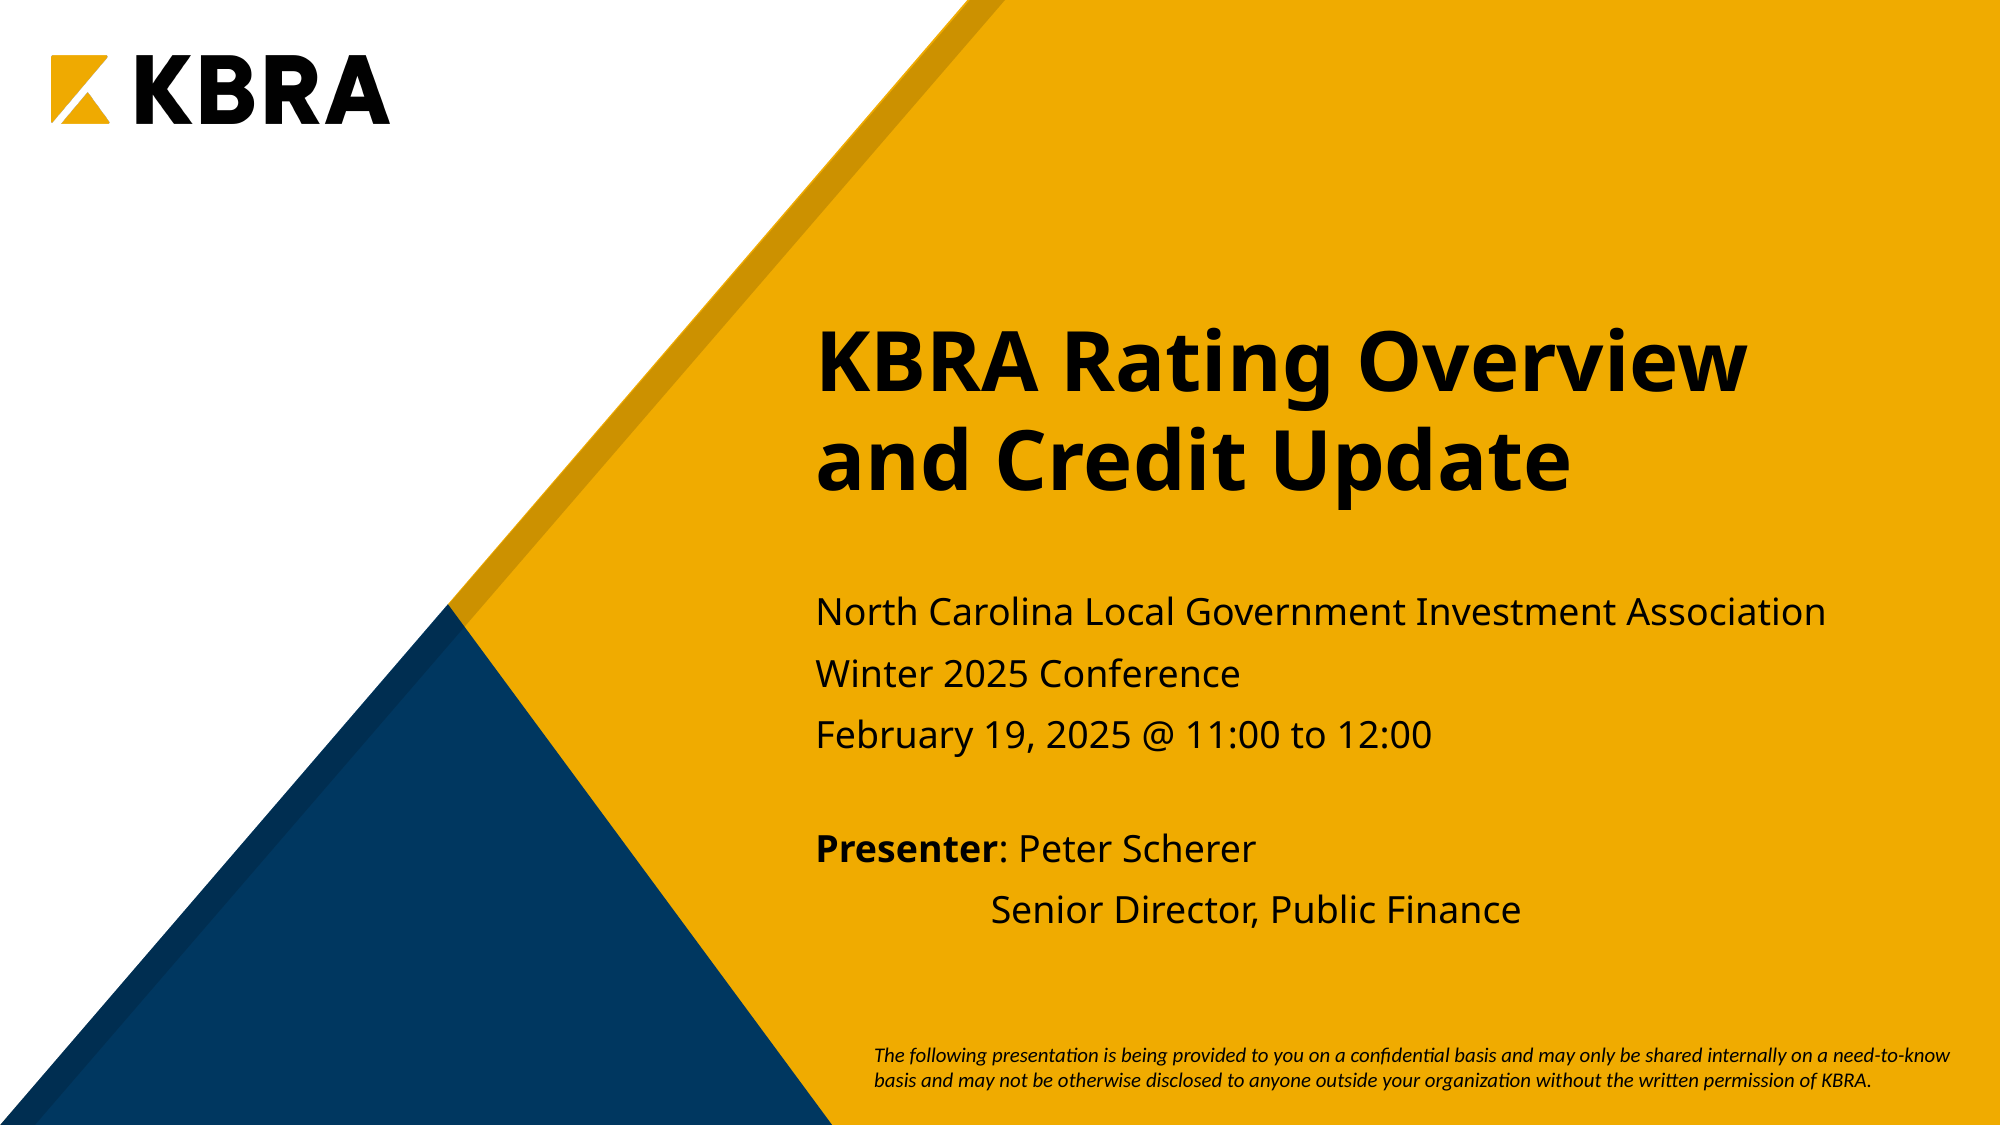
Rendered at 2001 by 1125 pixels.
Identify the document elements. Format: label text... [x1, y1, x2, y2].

text_box The following presentation is being provided to you on a confidential basis and may only be shared internally on a need-to-know basis and may not be otherwise disclosed to anyone outside your organization without the written permission of KBRA. [859, 1033, 2000, 1099]
picture [51, 55, 390, 124]
text_box North Carolina Local Government Investment Association Winter 2025 Conference February 19, 2025 @ 11:00 to 12:00 Presenter: Peter Scherer Senior Director, Public Finance [800, 530, 1918, 802]
text_box KBRA Rating Overview and Credit Update [800, 123, 1918, 515]
